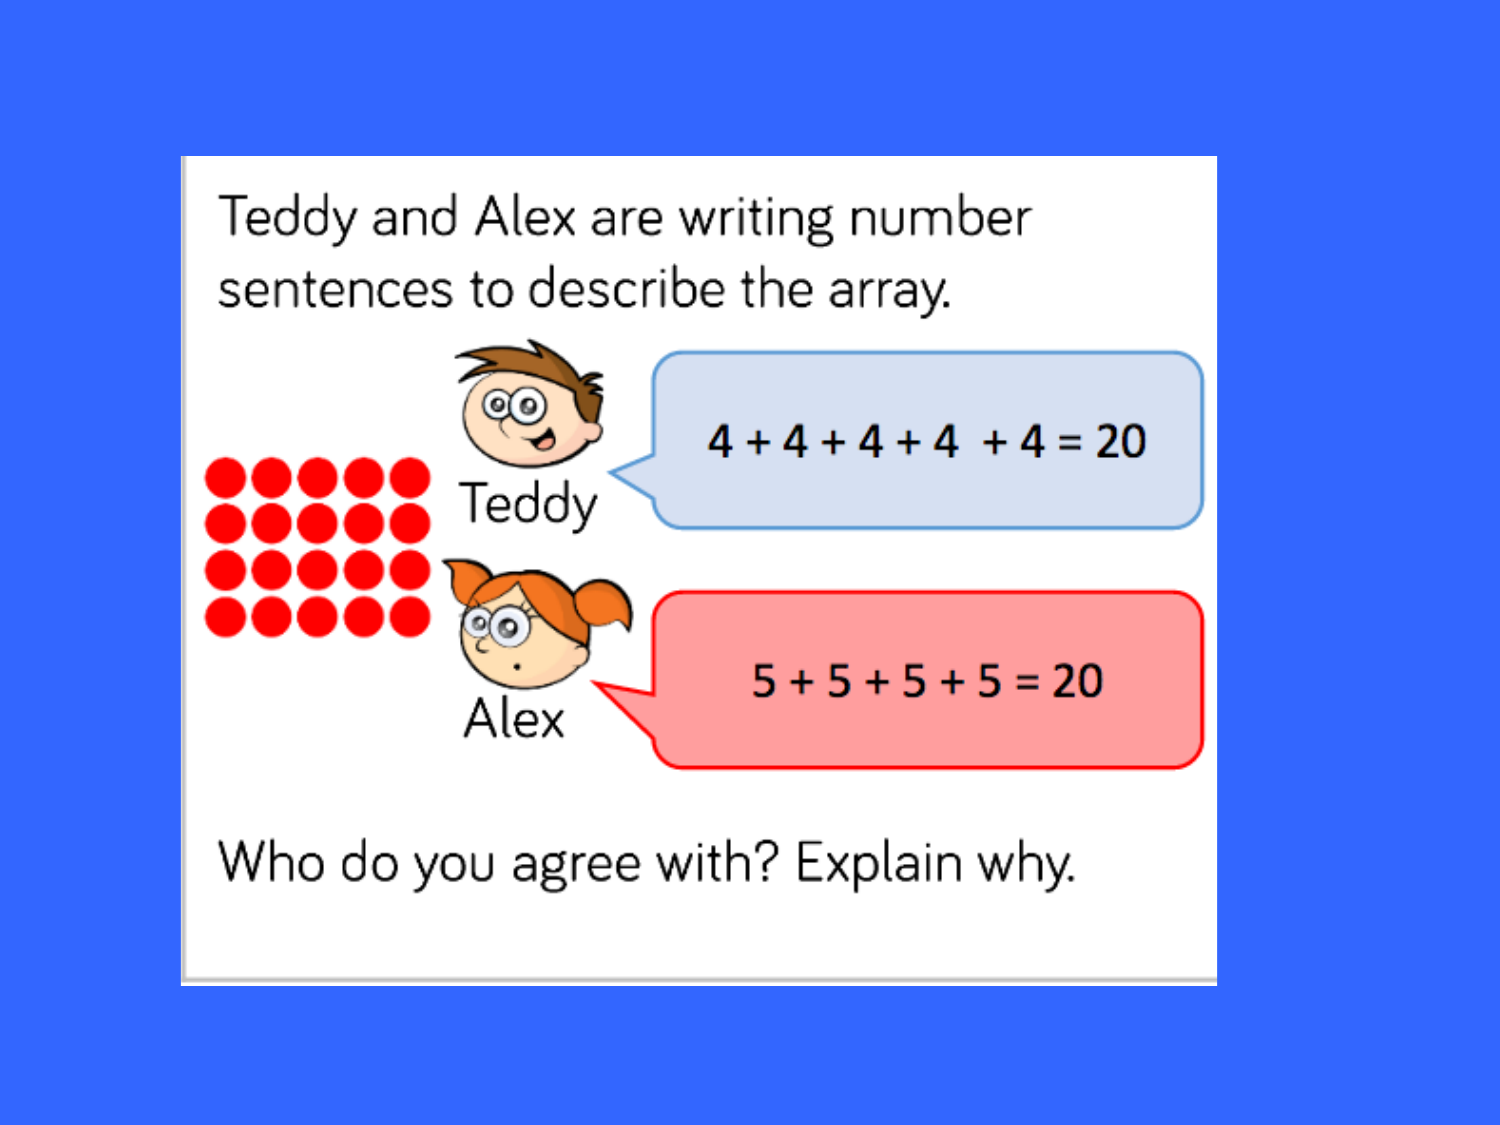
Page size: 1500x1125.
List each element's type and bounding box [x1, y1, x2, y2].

list [180, 156, 1218, 986]
